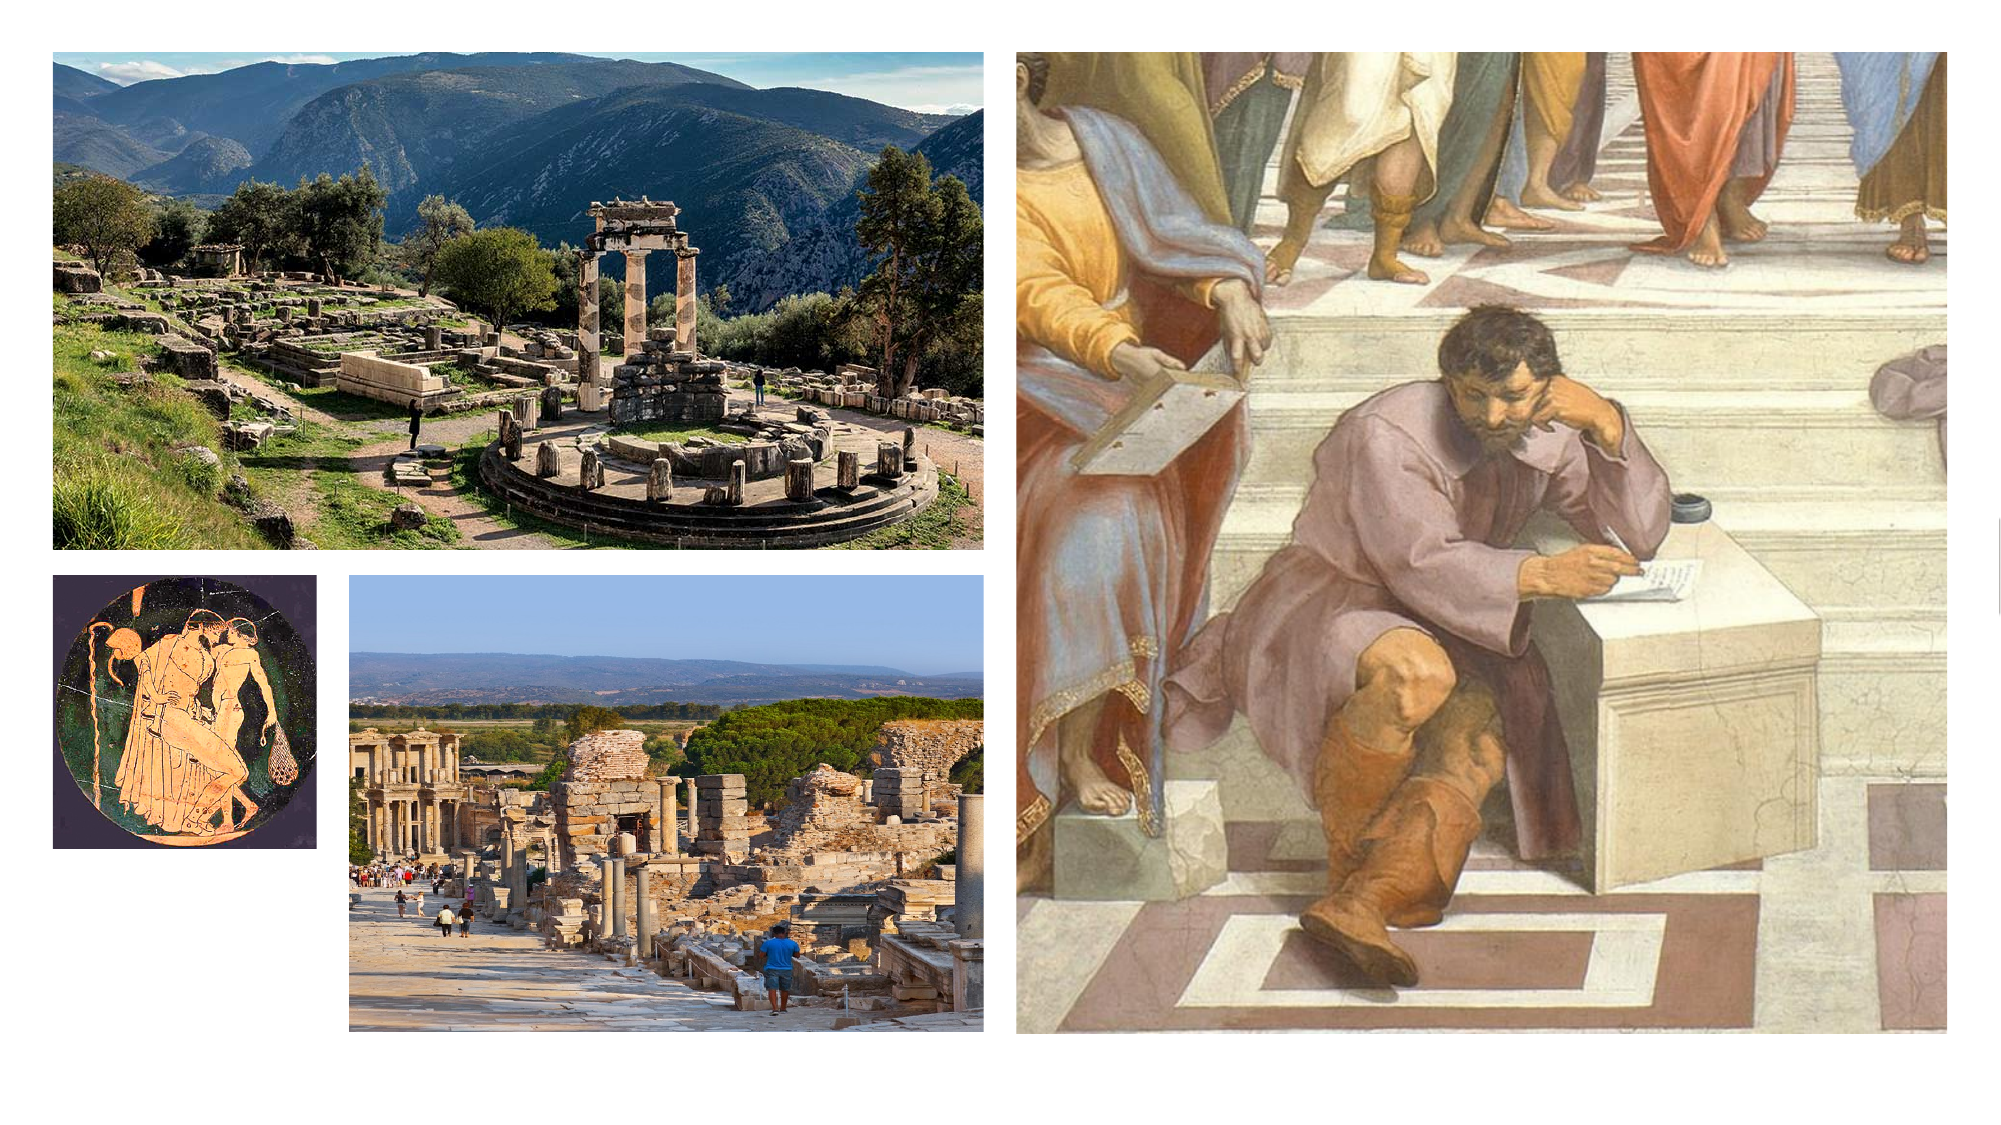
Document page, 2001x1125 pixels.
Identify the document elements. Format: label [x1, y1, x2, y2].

picture [52, 52, 984, 551]
picture [348, 574, 984, 1033]
picture [1015, 52, 1948, 1034]
picture [52, 574, 317, 849]
text_box [0, 0, 2000, 1125]
